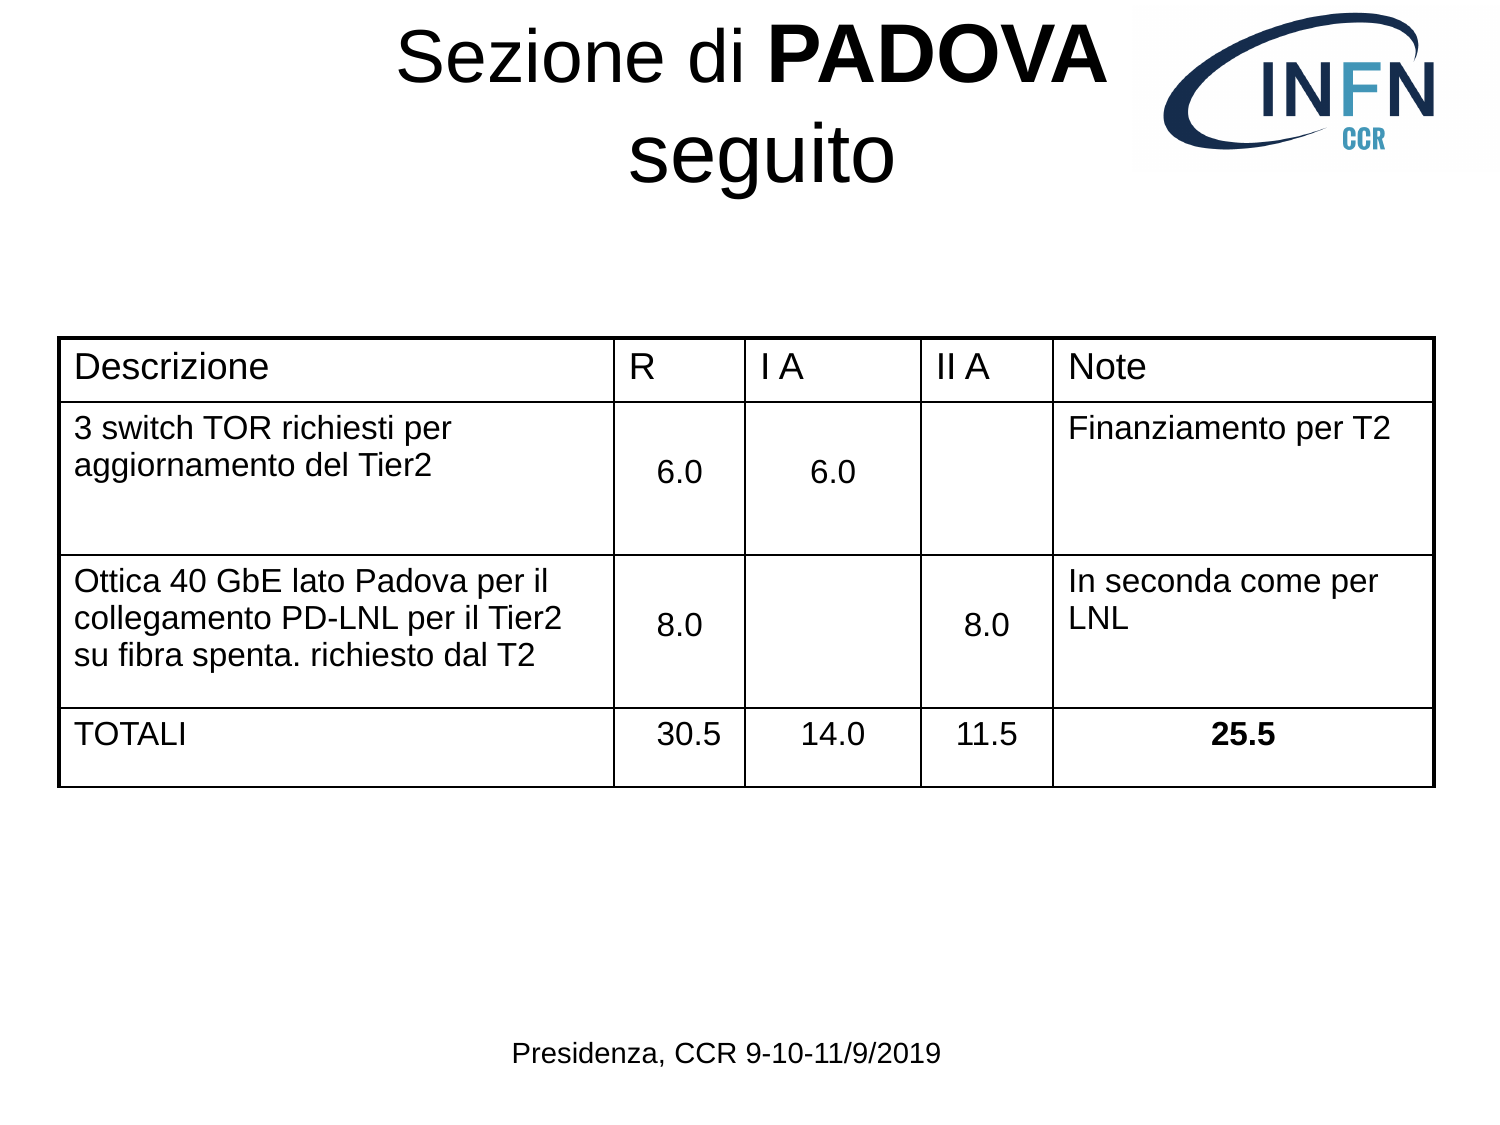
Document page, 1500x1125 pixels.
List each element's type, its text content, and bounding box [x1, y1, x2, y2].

table_cell 8.0 [615, 556, 744, 707]
table_cell 11.5 [922, 709, 1052, 786]
title Sezione di PADOVA seguito [87, 5, 1439, 194]
table_cell 30.5 [615, 709, 744, 786]
table_cell 6.0 [746, 403, 920, 554]
table_cell 6.0 [615, 403, 744, 554]
table_cell Ottica 40 GbE lato Padova per il collegamento PD-LNL per il Tier2 su fibra spenta. richiesto dal T2 [61, 556, 613, 707]
picture [1131, 5, 1500, 173]
table_cell 25.5 [1054, 709, 1432, 786]
table_header II A [922, 340, 1052, 401]
table_header I A [746, 340, 920, 401]
table_cell 3 switch TOR richiesti per aggiornamento del Tier2 [61, 403, 613, 554]
table_cell [922, 403, 1052, 554]
footer Presidenza, CCR 9-10-11/9/2019 [454, 1026, 1000, 1106]
table_cell 14.0 [746, 709, 920, 786]
table_cell Finanziamento per T2 [1054, 403, 1432, 554]
table_cell 8.0 [922, 556, 1052, 707]
table_header Note [1054, 340, 1432, 401]
table_cell In seconda come per LNL [1054, 556, 1432, 707]
table_header R [615, 340, 744, 401]
table_cell TOTALI [61, 709, 613, 786]
table_cell [746, 556, 920, 707]
table_header Descrizione [61, 340, 613, 401]
